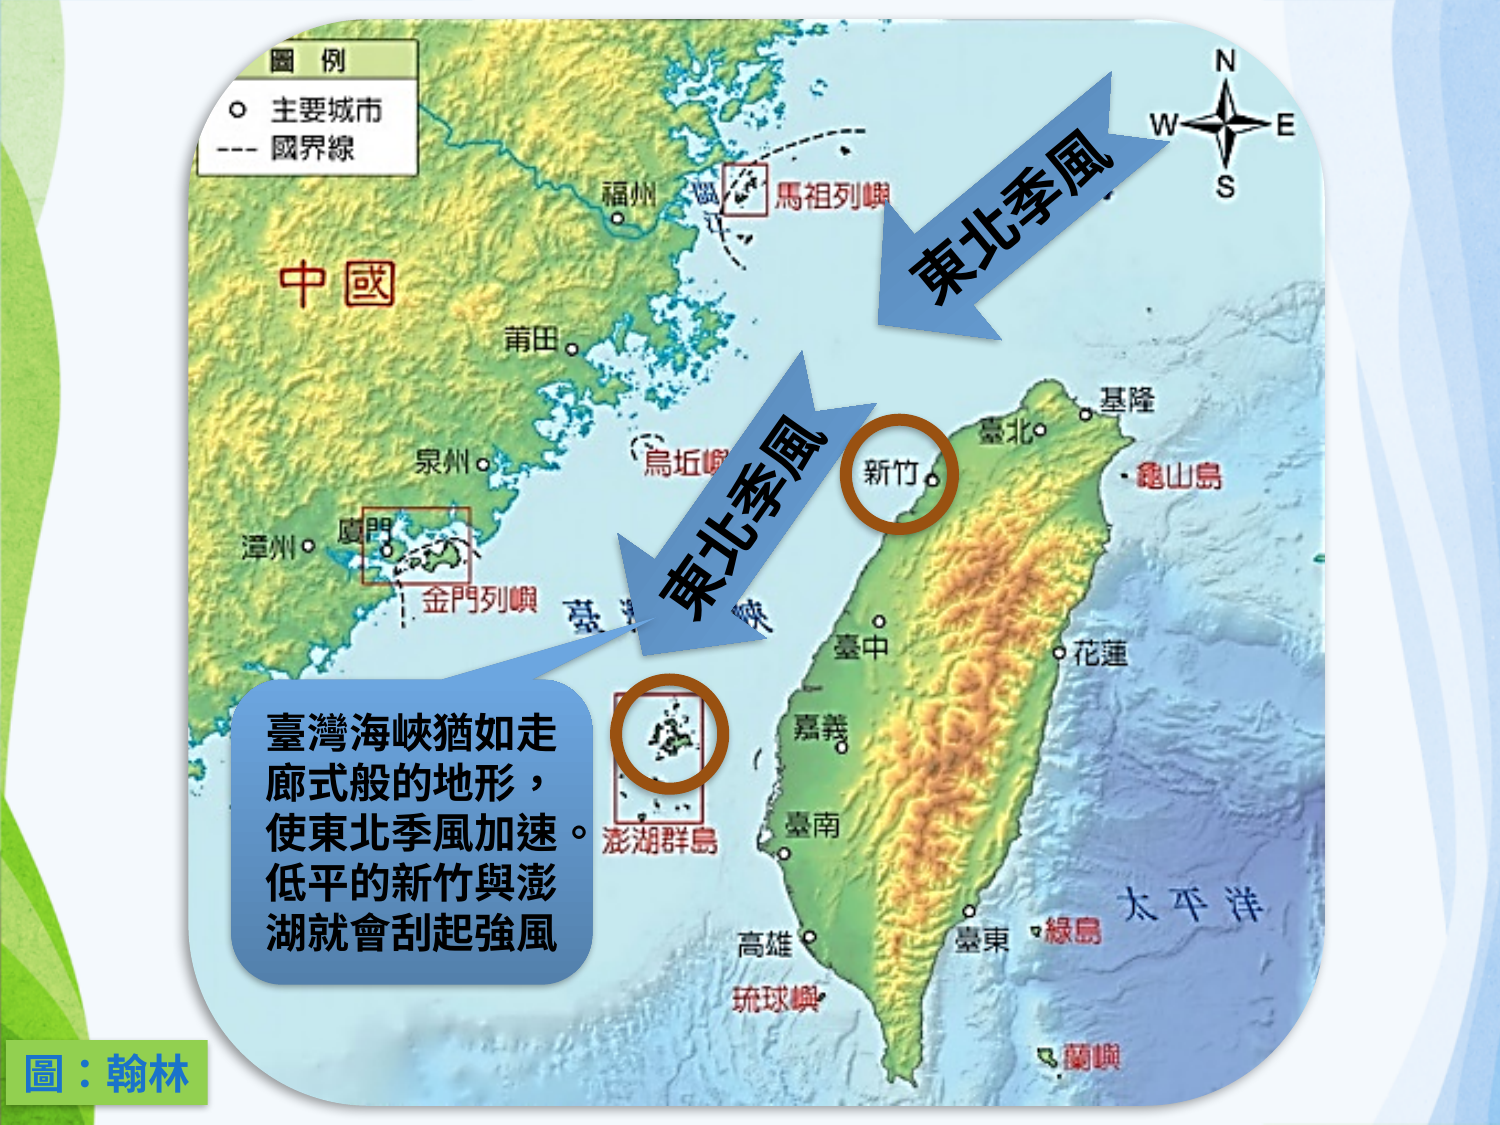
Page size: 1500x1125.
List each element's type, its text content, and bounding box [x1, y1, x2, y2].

picture [0, 0, 1500, 1125]
text_box 圖：翰林 [5, 1040, 183, 1105]
